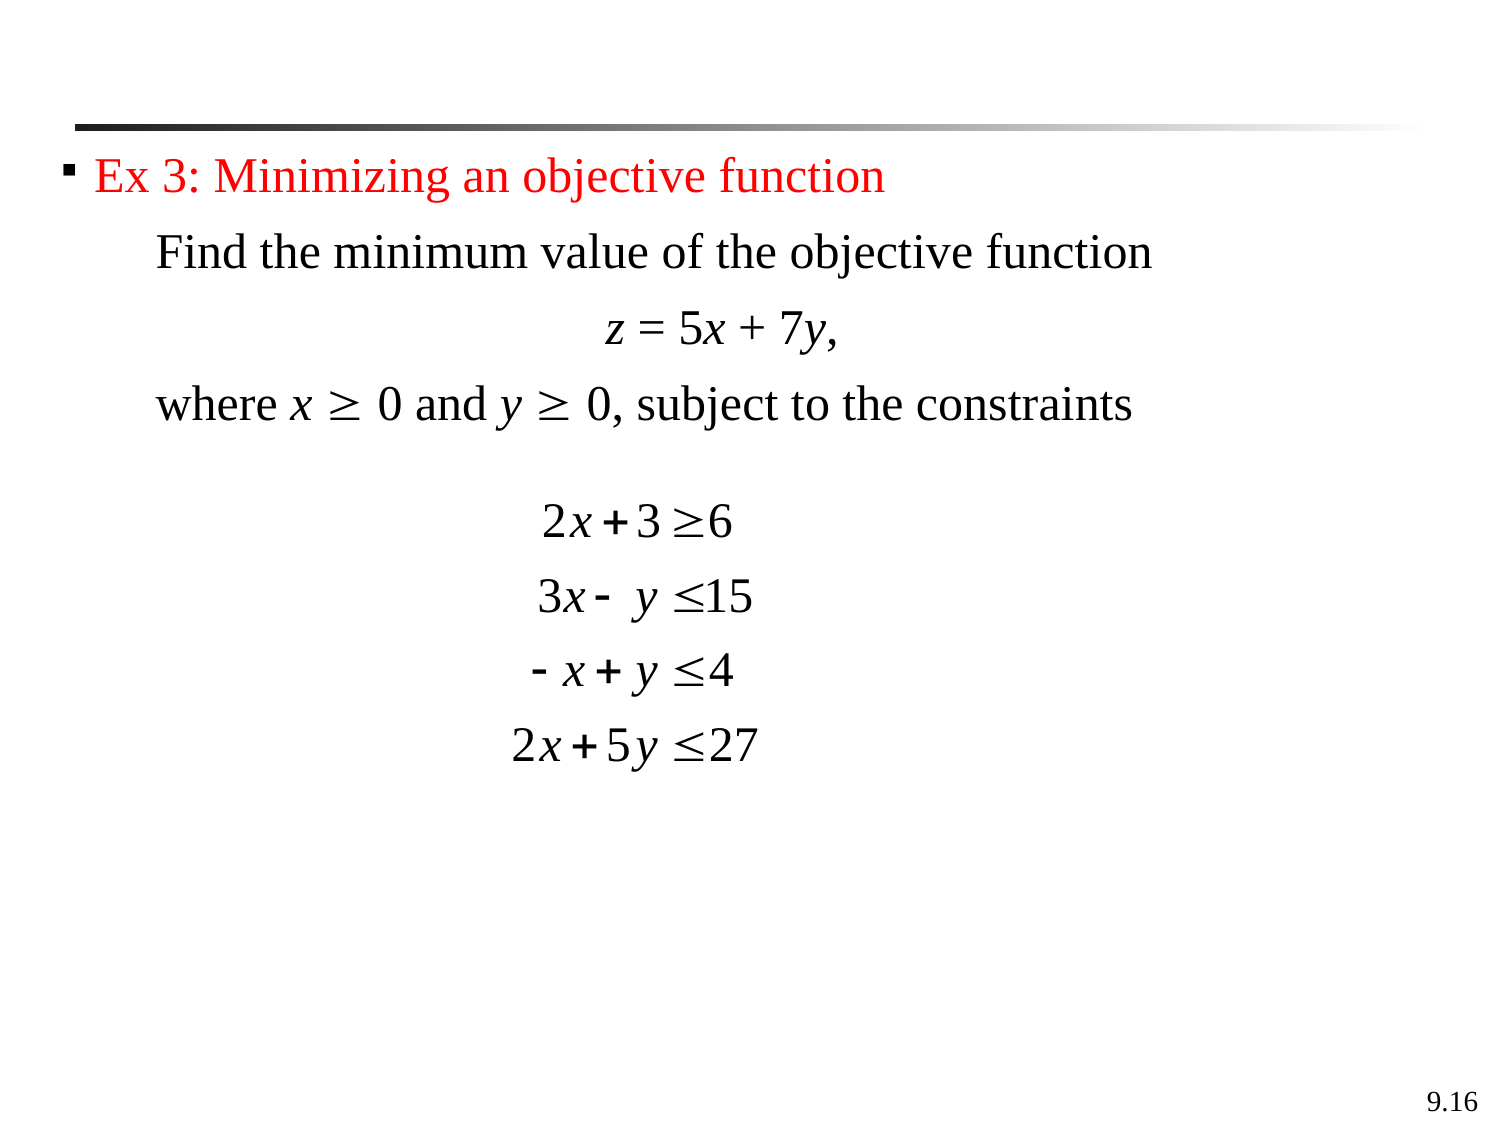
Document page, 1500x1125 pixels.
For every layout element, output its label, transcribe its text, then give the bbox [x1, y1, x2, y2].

list Ex 3: Minimizing an objective function Find the minimum value of the objective function z = 5x + 7y, where x  0 and y  0, subject to the constraints [46, 128, 1418, 320]
text_box 9.16 [1393, 1049, 1500, 1125]
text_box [503, 491, 767, 784]
